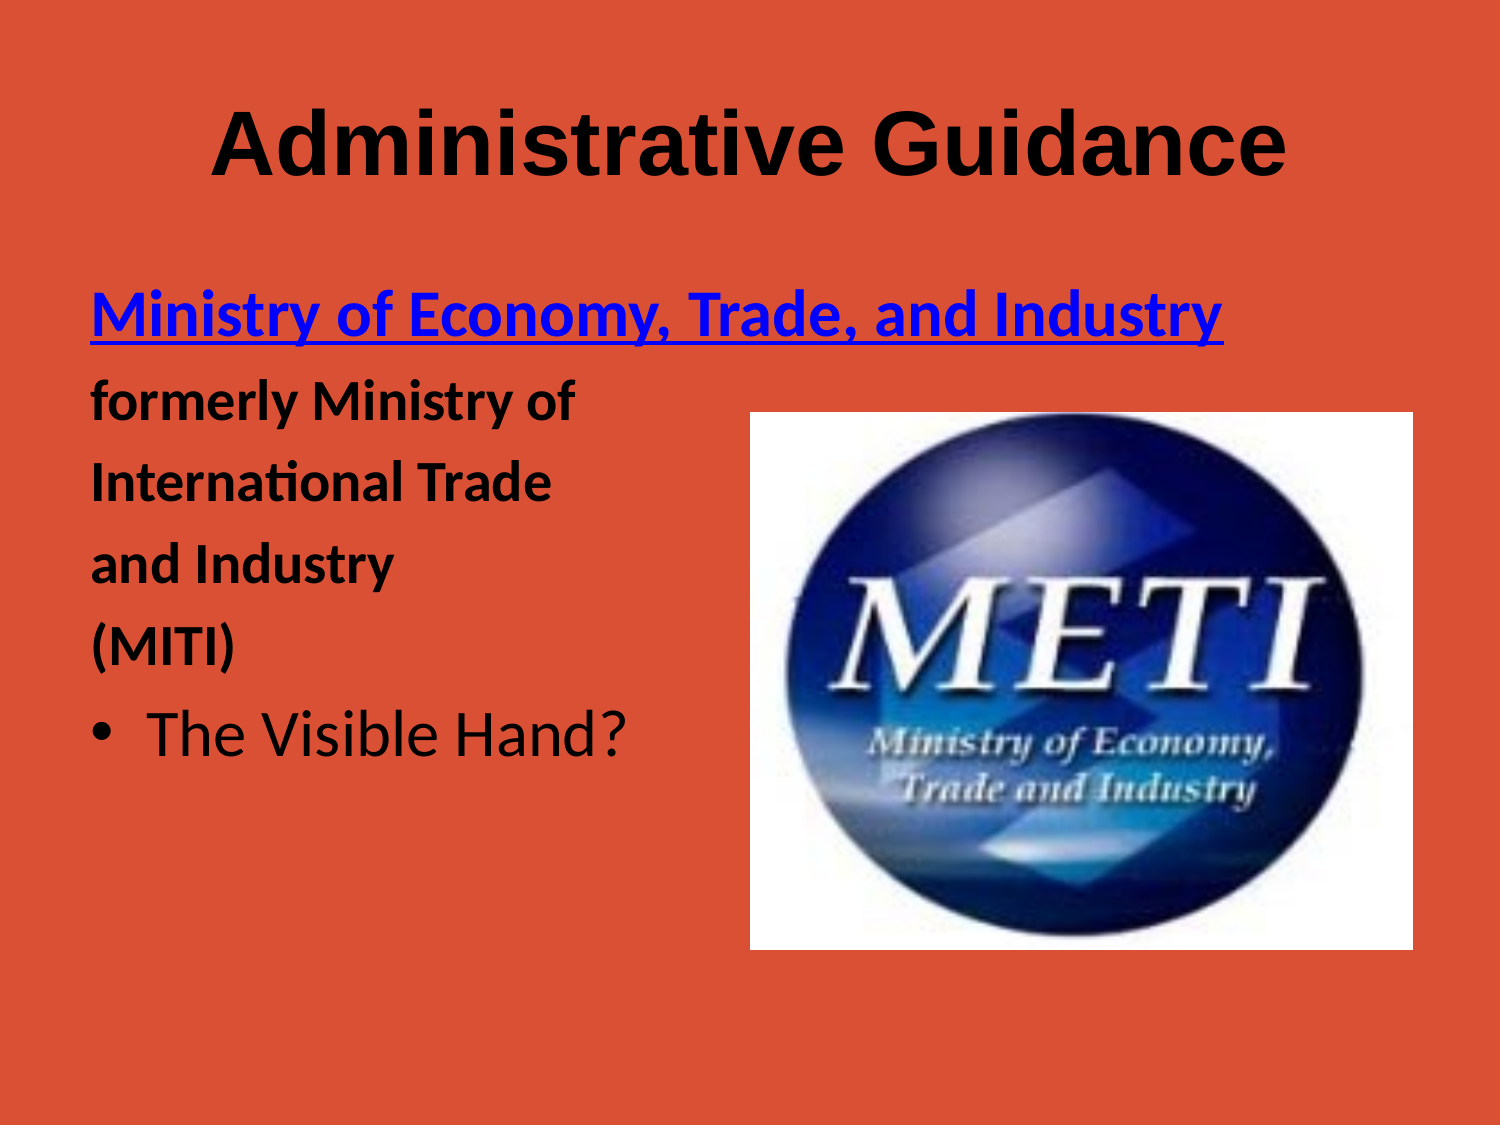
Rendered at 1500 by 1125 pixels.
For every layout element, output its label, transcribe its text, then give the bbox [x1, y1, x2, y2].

picture [749, 412, 1413, 951]
title Administrative Guidance [75, 45, 1425, 233]
list Ministry of Economy, Trade, and Industry formerly Ministry of International Trade and Industry (MITI) The Visible Hand? [75, 262, 1425, 1005]
